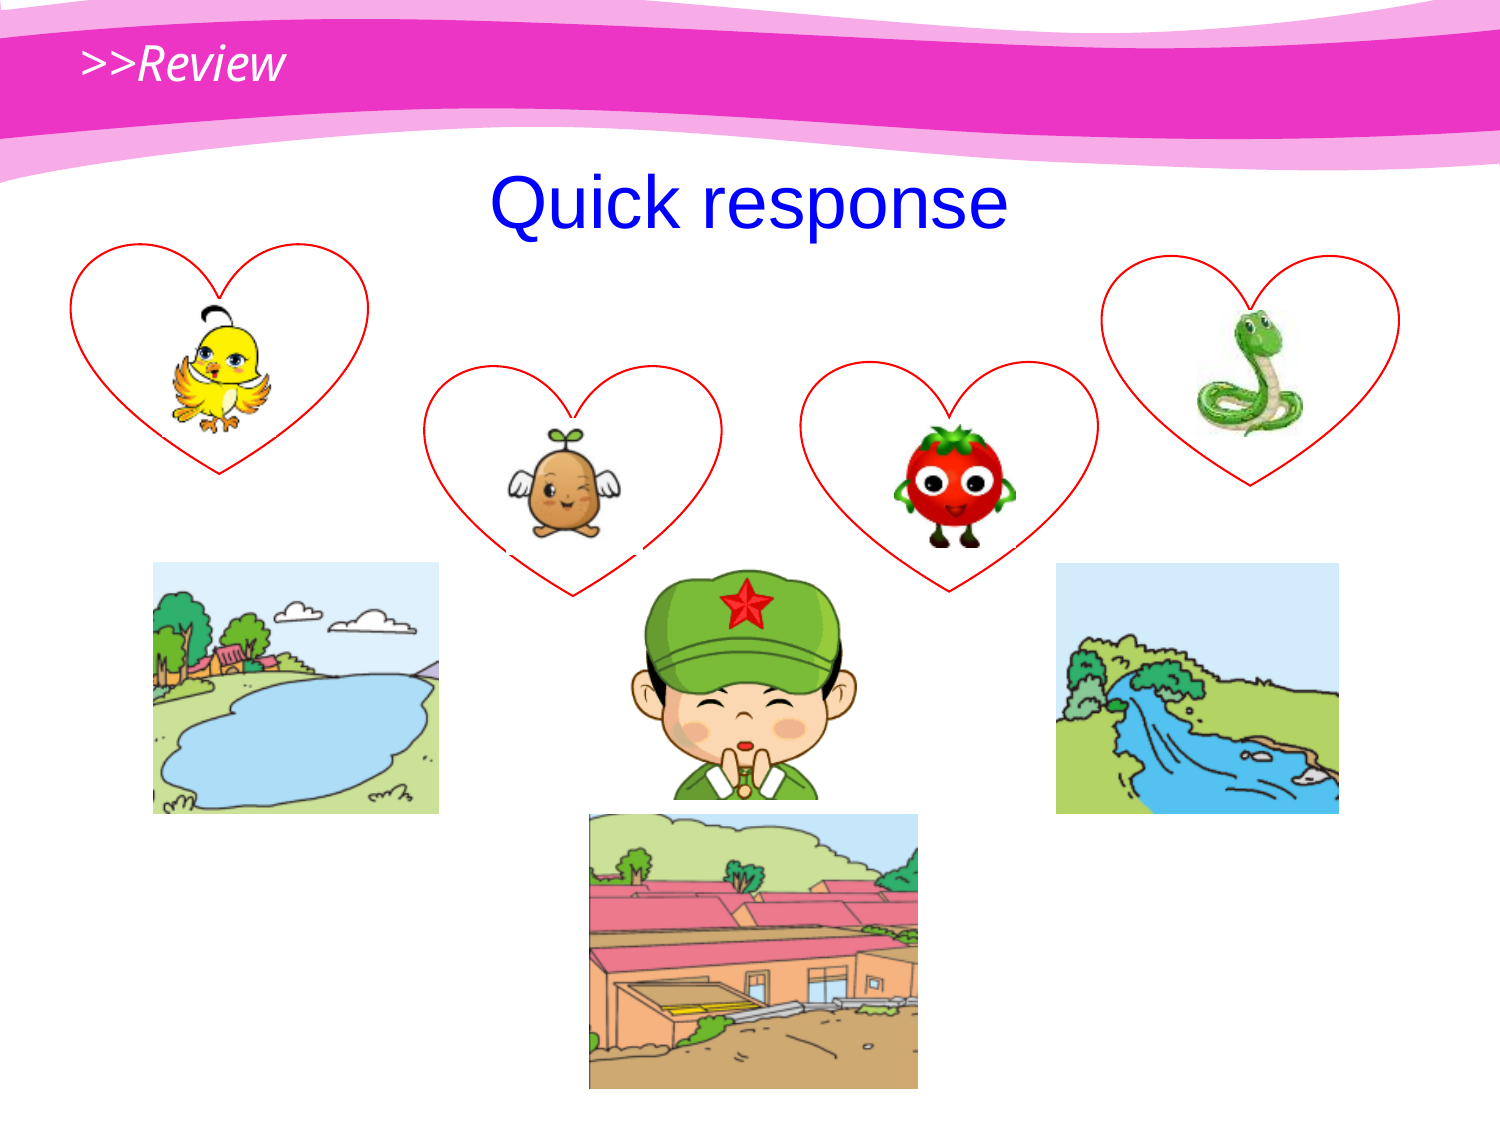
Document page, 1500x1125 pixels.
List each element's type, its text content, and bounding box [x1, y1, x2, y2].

picture [1197, 310, 1303, 437]
picture [506, 418, 643, 555]
picture [626, 563, 863, 800]
picture [589, 814, 918, 1089]
text_box [799, 360, 1099, 593]
text_box [69, 243, 370, 476]
picture [1056, 563, 1339, 814]
picture [893, 424, 1016, 548]
text_box >>Review [64, 31, 605, 146]
picture [153, 562, 439, 814]
picture [162, 299, 276, 437]
text_box Quick response [474, 145, 1026, 251]
text_box [1100, 254, 1400, 487]
text_box [423, 365, 723, 553]
text_box [508, 555, 637, 598]
